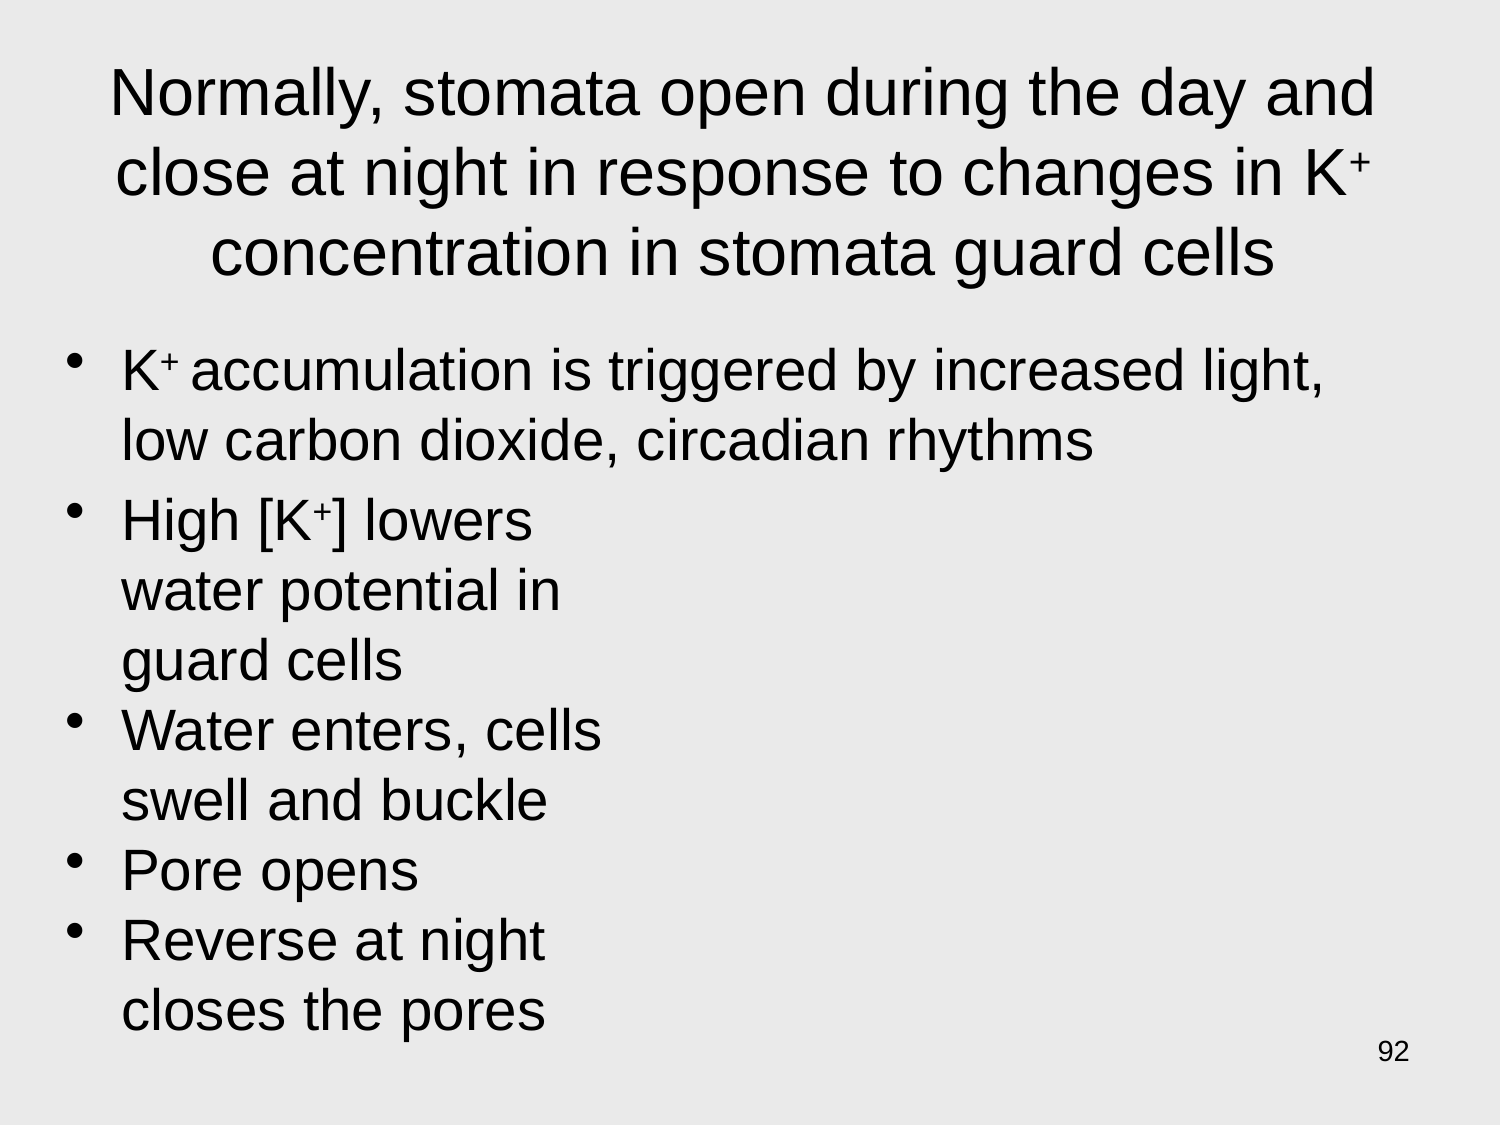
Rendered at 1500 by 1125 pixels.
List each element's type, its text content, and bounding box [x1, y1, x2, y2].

list K+ accumulation is triggered by increased light, low carbon dioxide, circadian rhythms [50, 324, 1388, 525]
list High [K+] lowers water potential in guard cells Water enters, cells swell and buckle Pore opens Reverse at night closes the pores [50, 525, 625, 1038]
text_box Normally, stomata open during the day and close at night in response to changes in K+ concentration in stomata guard cells [74, 37, 1413, 300]
slide_number 92 [1074, 1024, 1425, 1103]
